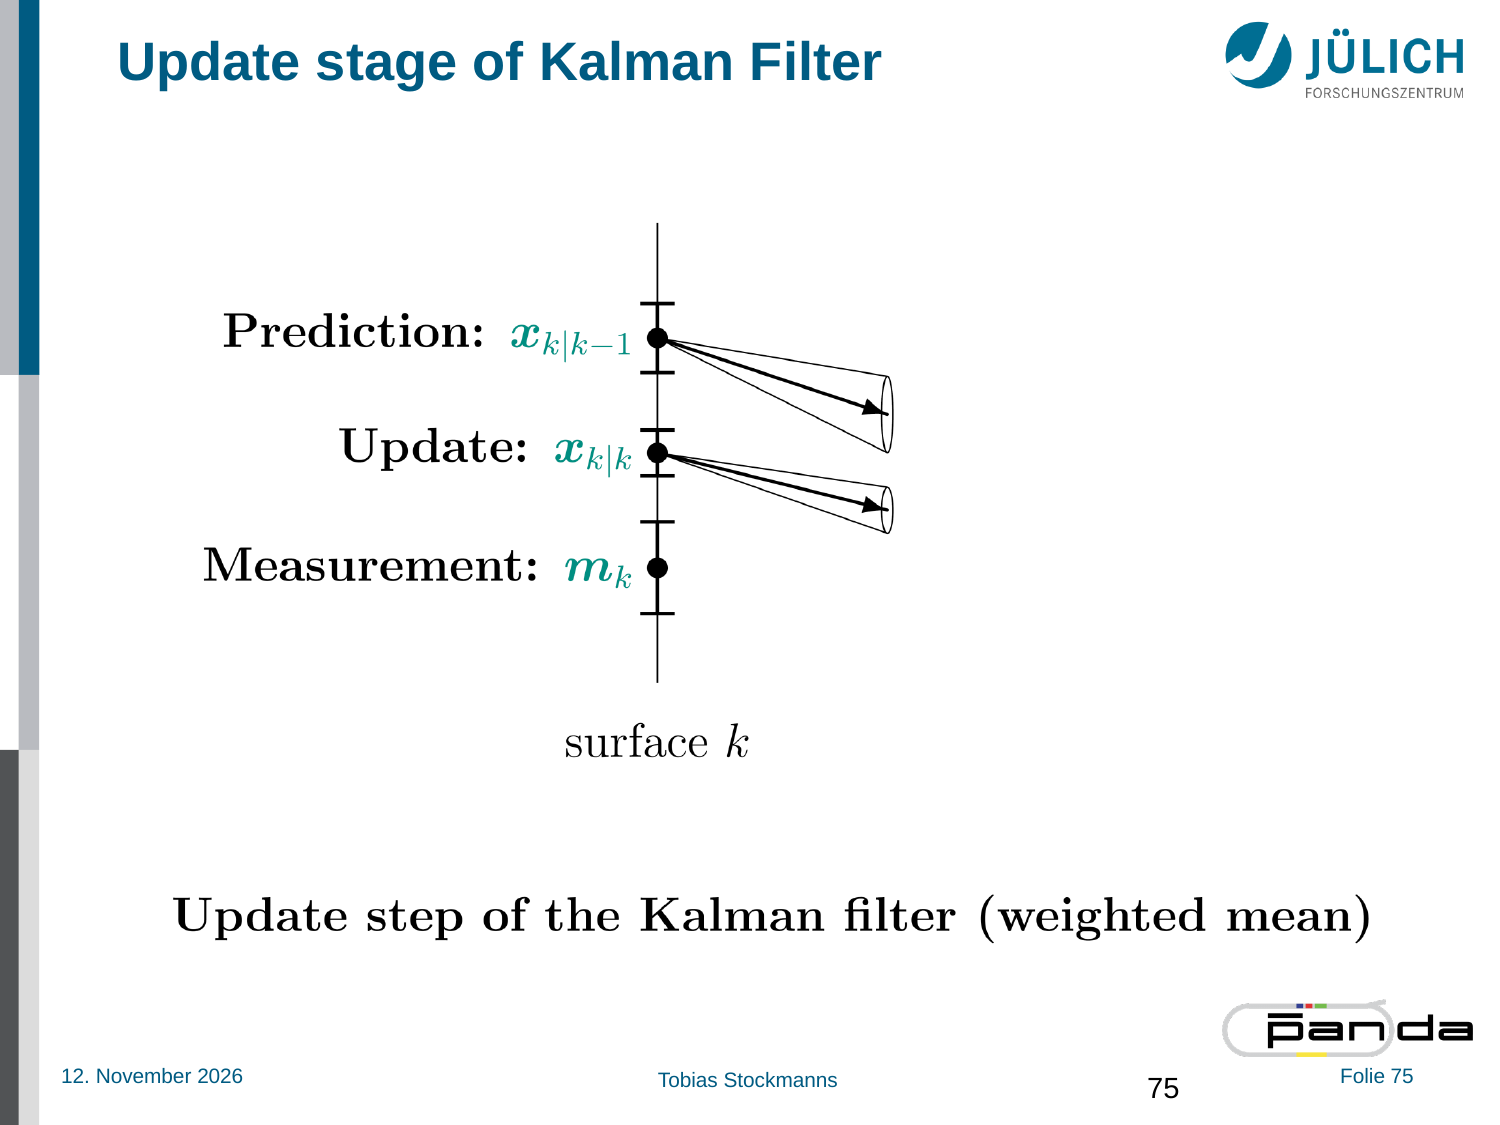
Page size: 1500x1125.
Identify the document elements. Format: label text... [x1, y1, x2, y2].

picture [1224, 20, 1463, 98]
picture [1222, 999, 1473, 1057]
title Update stage of Kalman Filter [116, 11, 1208, 106]
slide_number 75 [1132, 1061, 1483, 1118]
picture [123, 172, 1412, 966]
